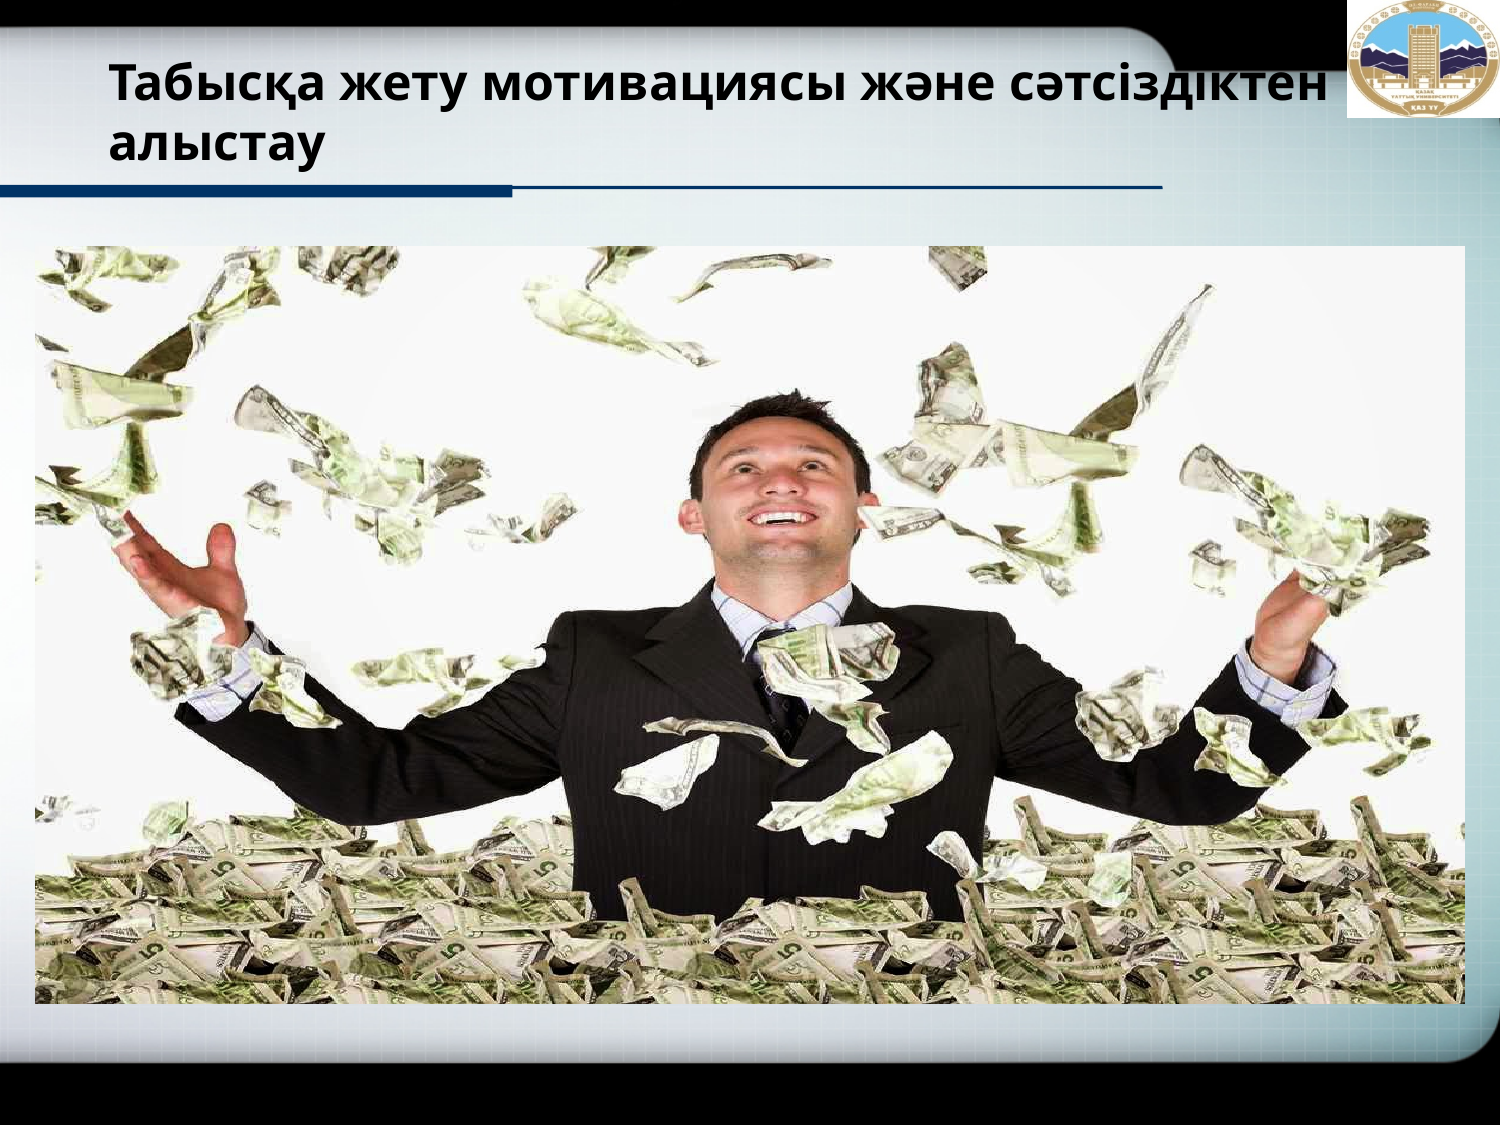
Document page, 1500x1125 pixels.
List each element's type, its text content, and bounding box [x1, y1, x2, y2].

picture [0, 0, 1500, 1125]
title Табысқа жету мотивациясы және сәтсіздіктен алыстау [93, 58, 1360, 163]
